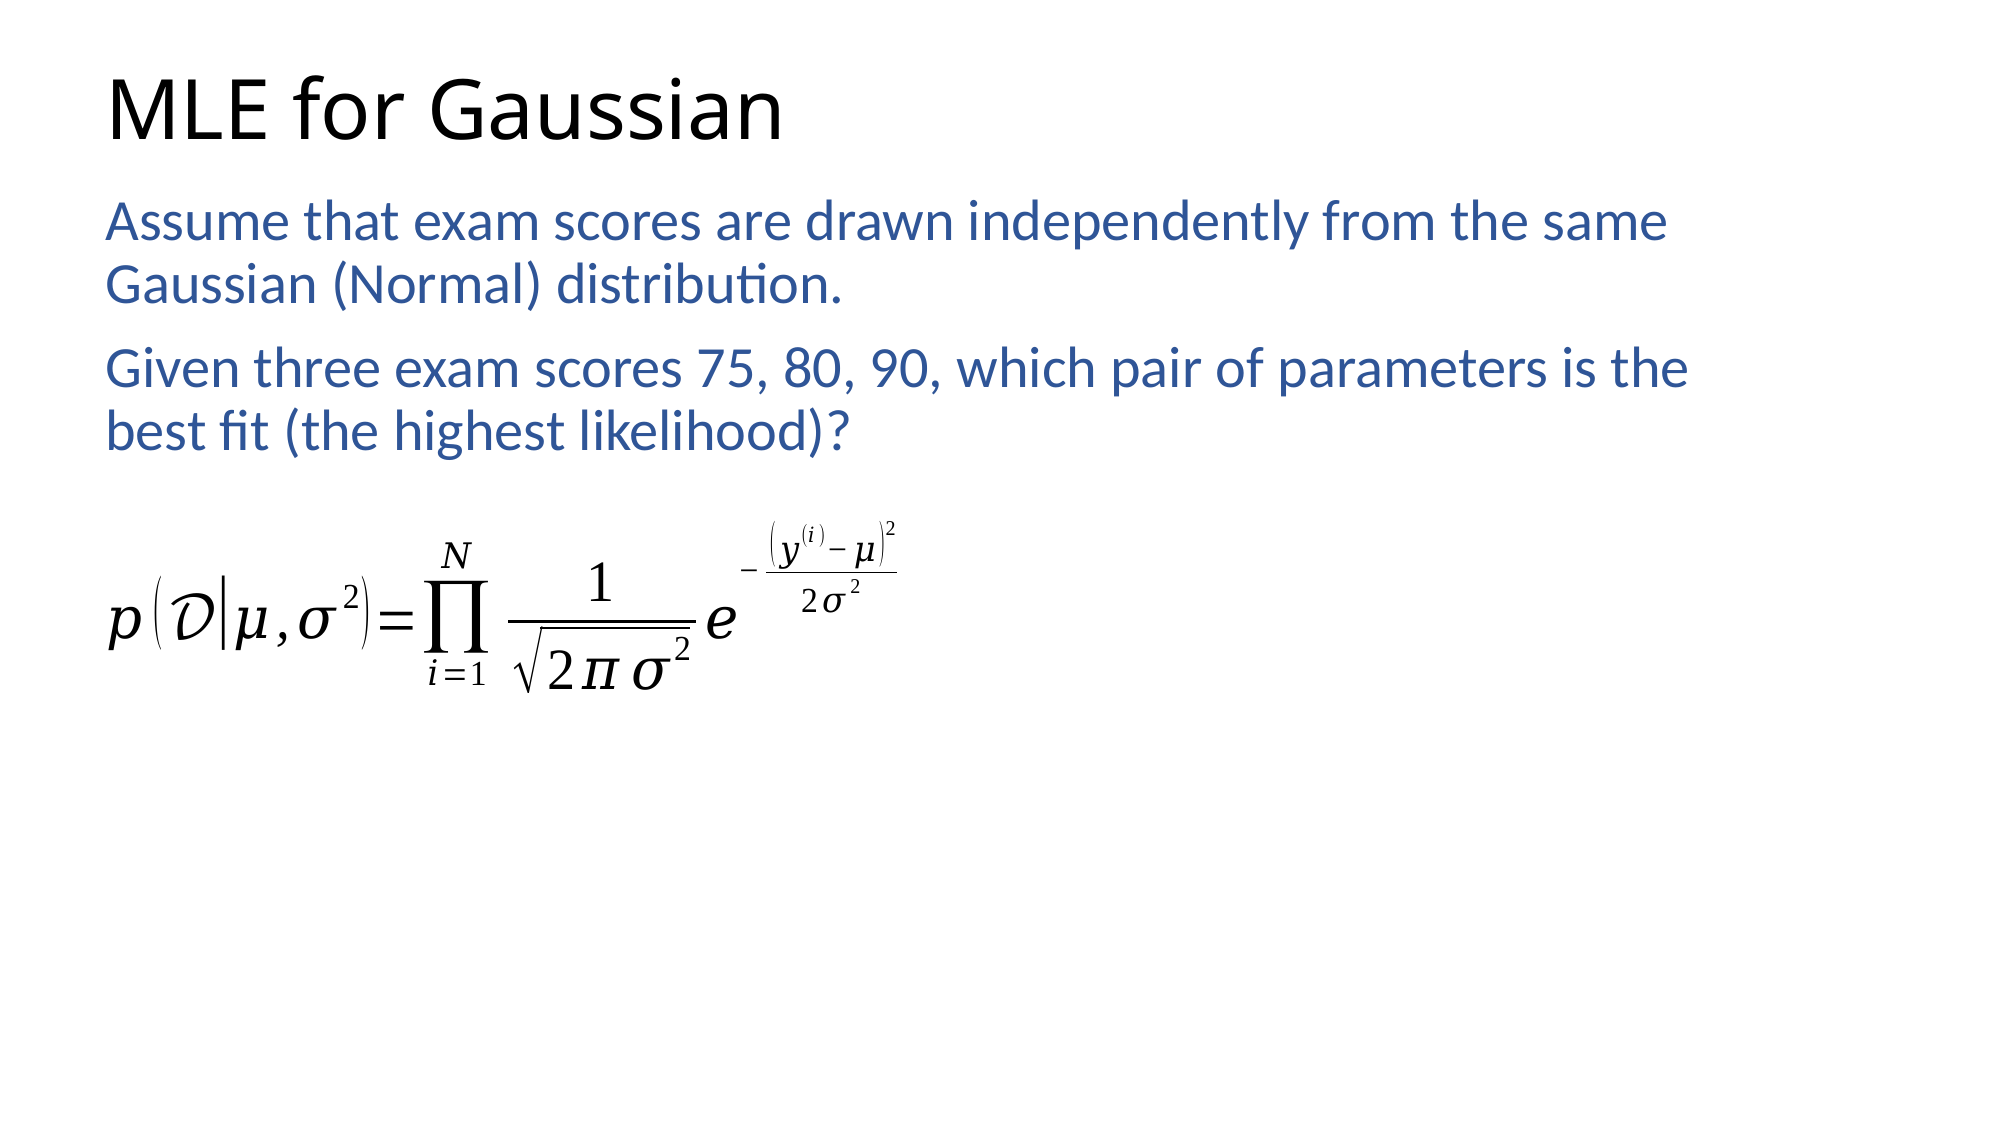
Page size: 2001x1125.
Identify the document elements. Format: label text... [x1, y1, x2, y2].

list Assume that exam scores are drawn independently from the same Gaussian (Normal) distribution. Given three exam scores 75, 80, 90, which pair of parameters is the best fit (the highest likelihood)? [90, 182, 1816, 1038]
title MLE for Gaussian [90, 60, 1816, 164]
